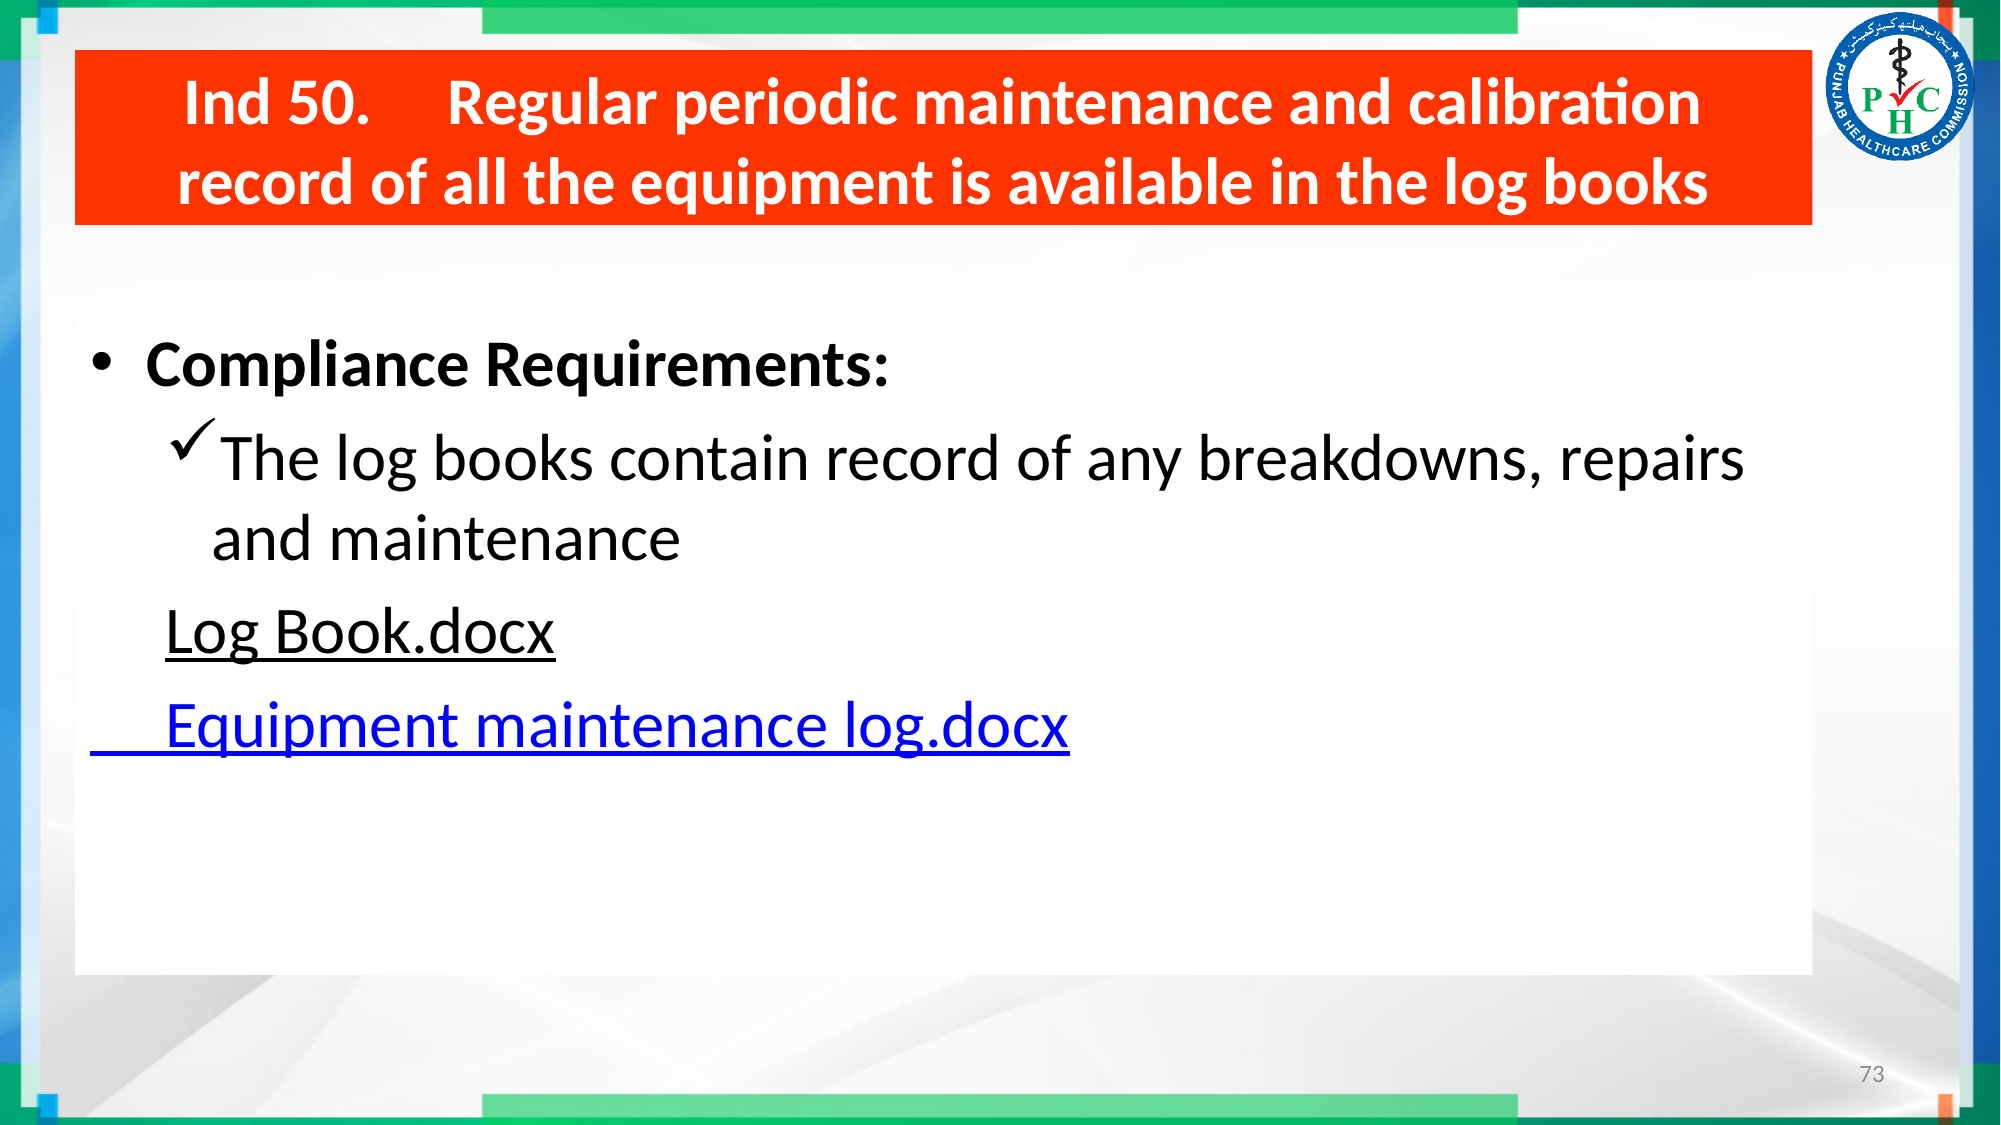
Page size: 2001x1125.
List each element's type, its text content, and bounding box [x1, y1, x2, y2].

picture [0, 0, 2001, 1125]
slide_number 73 [1433, 1042, 1900, 1103]
title Ind 50. Regular periodic maintenance and calibration record of all the equipment is available in the log books [75, 50, 1813, 225]
list Compliance Requirements: The log books contain record of any breakdowns, repairs and maintenance Log Book.docx Equipment maintenance log.docx [75, 312, 1813, 975]
